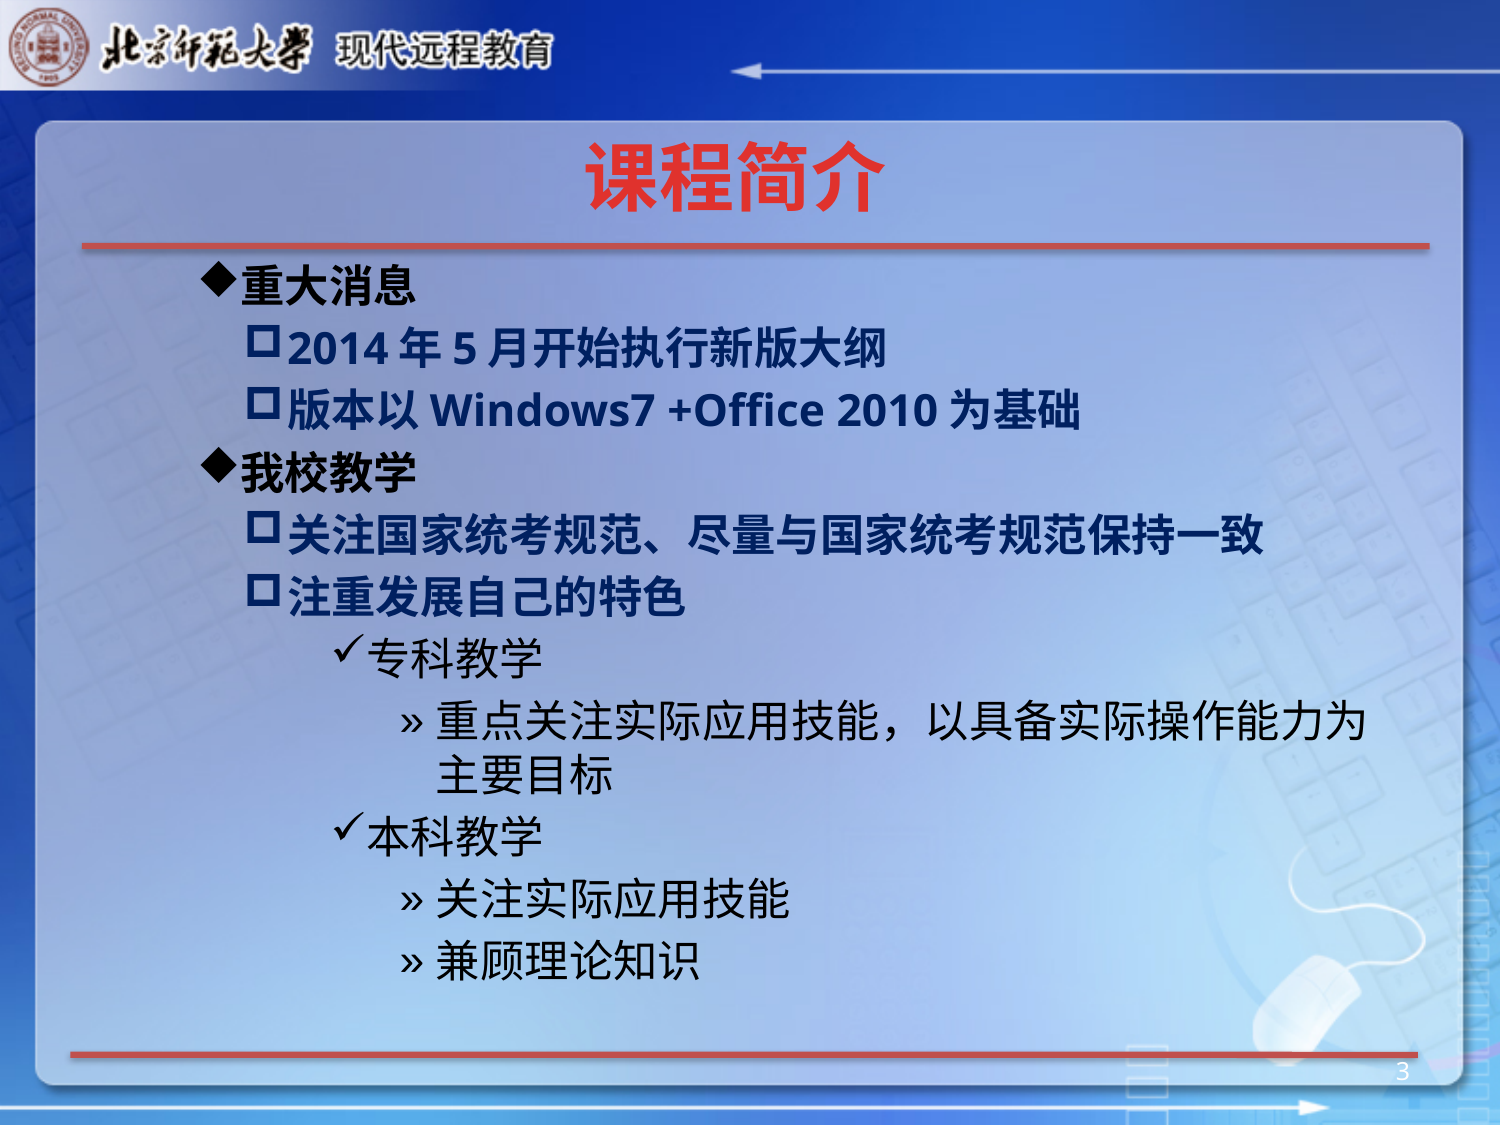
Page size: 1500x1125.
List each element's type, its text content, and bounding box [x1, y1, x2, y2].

title 课程简介 [159, 123, 1312, 229]
slide_number 3 [1074, 1042, 1425, 1103]
list 重大消息 2014年5月开始执行新版大纲 版本以Windows7 +Office 2010为基础 我校教学 关注国家统考规范、尽量与国家统考规范保持一致 注重发展自己的特色 专科教学 重点关注实际应用技能，以具备实际操作能力为主要目标 本科教学 关注实际应用技能 兼顾理论知识 [171, 250, 1400, 1000]
picture [0, 0, 1500, 1125]
